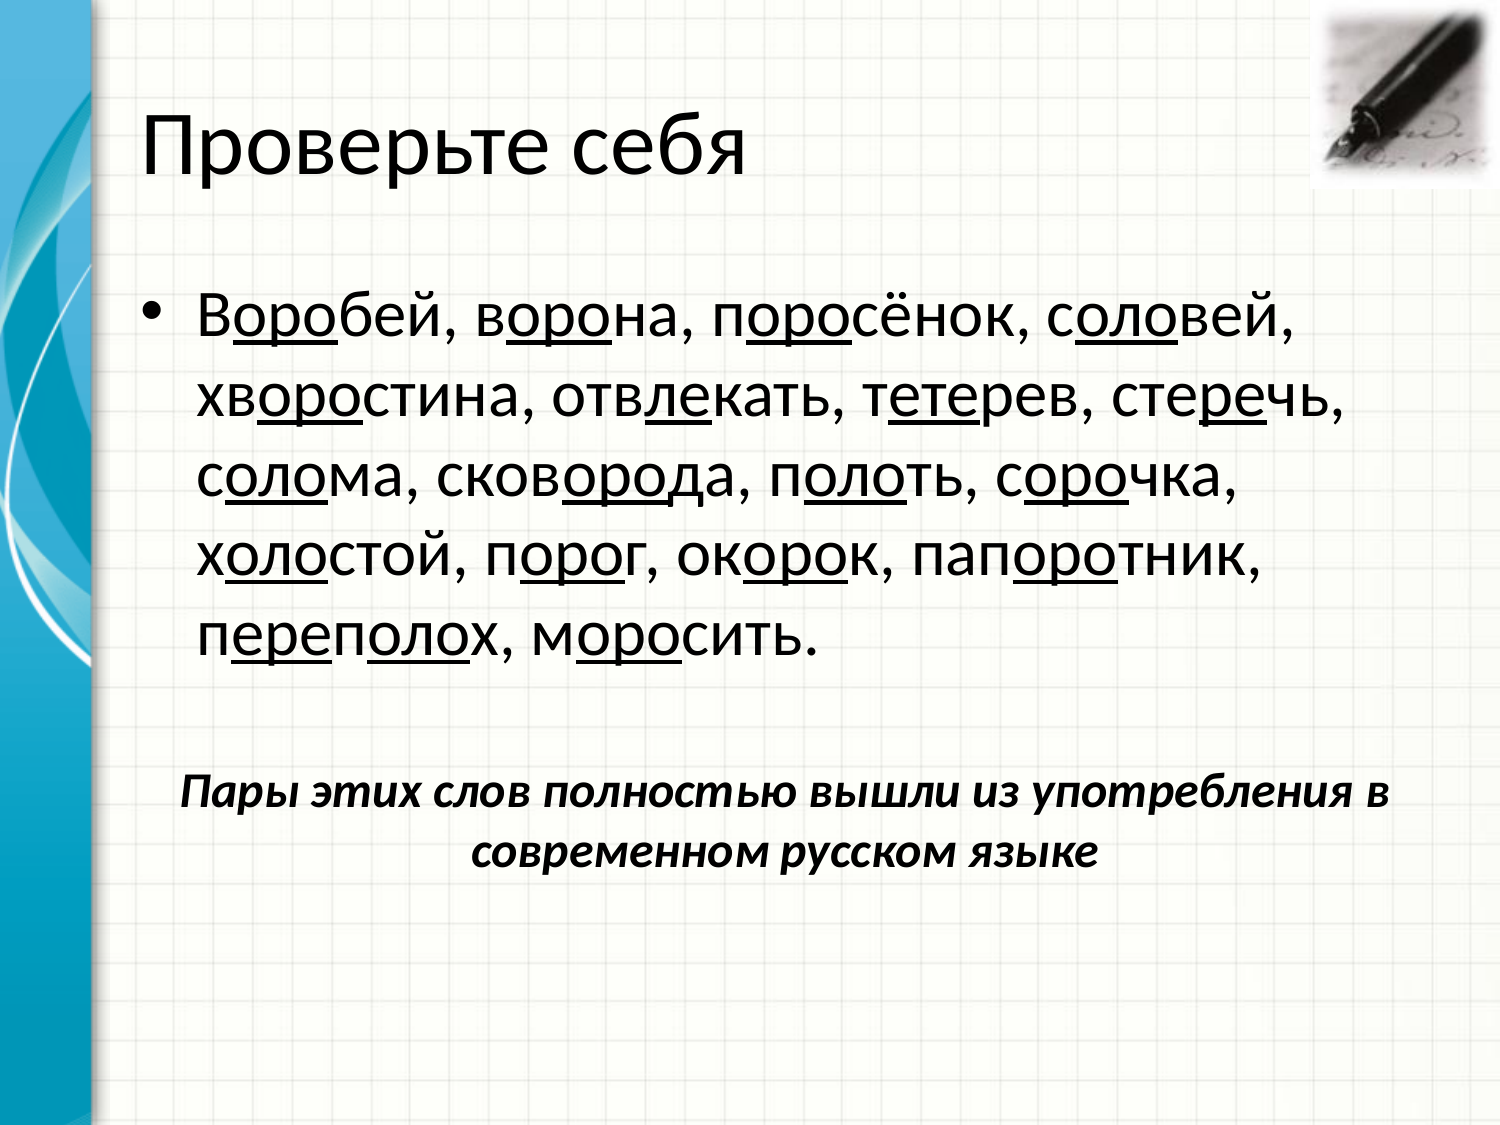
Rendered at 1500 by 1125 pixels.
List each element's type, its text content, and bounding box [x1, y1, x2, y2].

text_box Пары этих слов полностью вышли из употребления в современном русском языке [140, 749, 1430, 885]
list Воробей, ворона, поросёнок, соловей, хворостина, отвлекать, тетерев, стеречь, солома, сковорода, полоть, сорочка, холостой, порог, окорок, папоротник, переполох, моросить. [124, 261, 1451, 680]
title Проверьте себя [124, 43, 1451, 232]
picture [0, 0, 1500, 1125]
